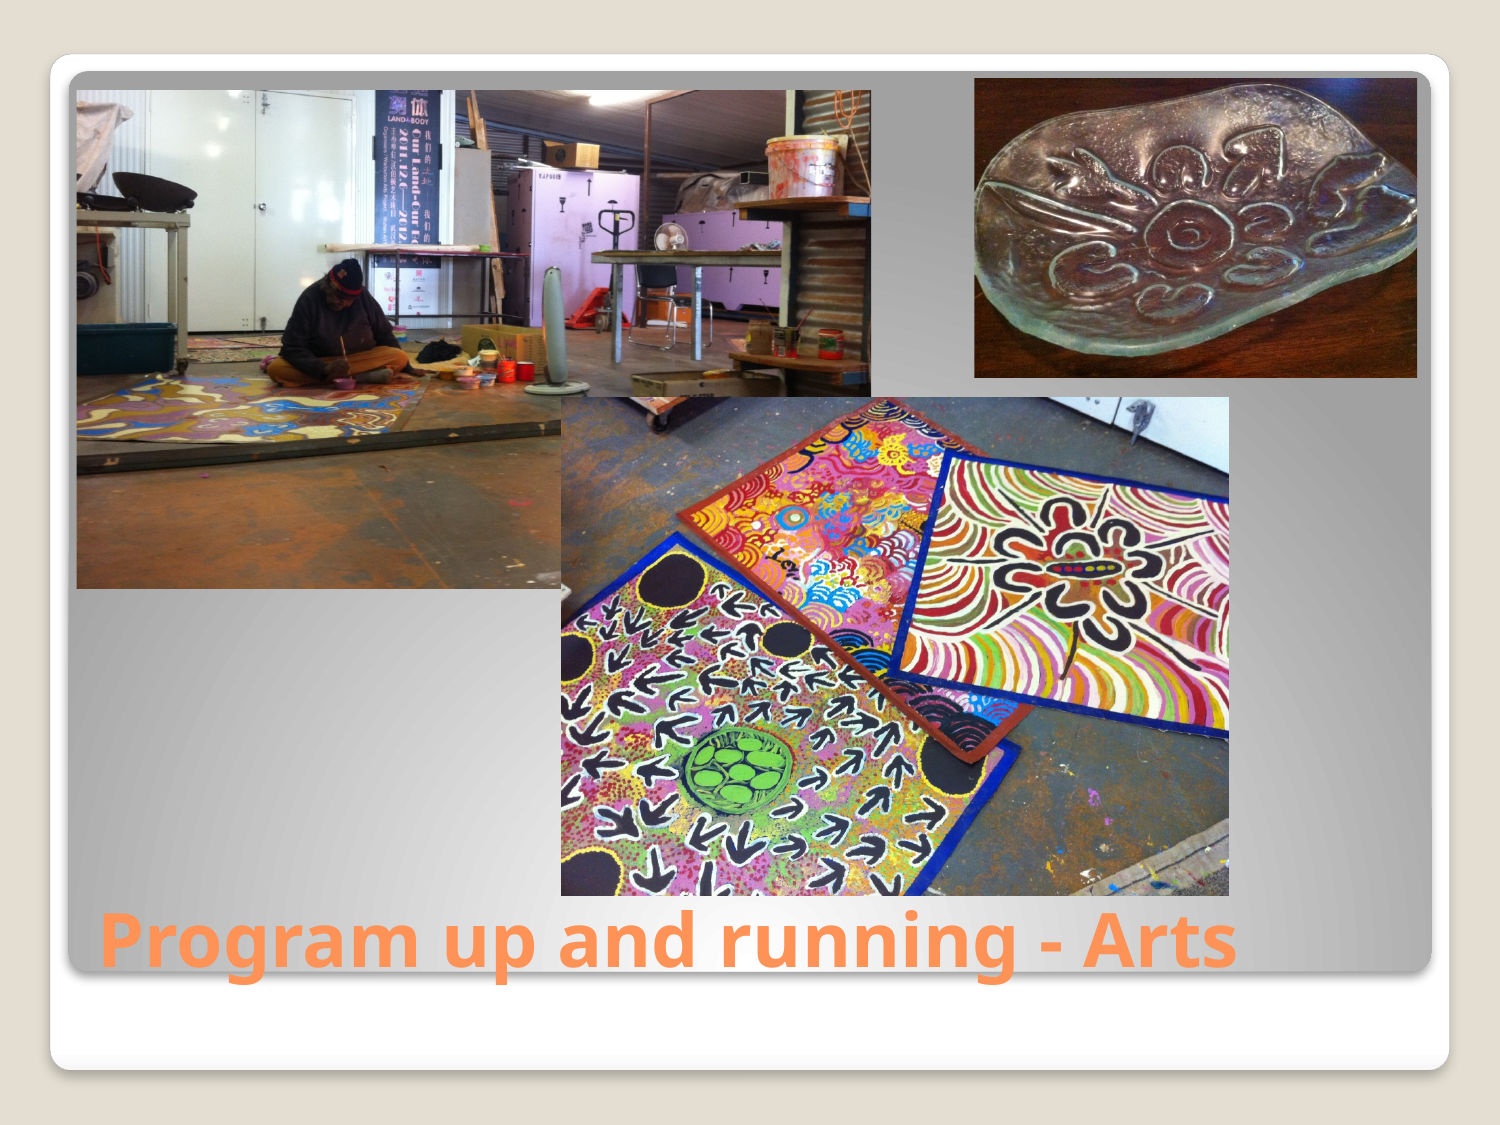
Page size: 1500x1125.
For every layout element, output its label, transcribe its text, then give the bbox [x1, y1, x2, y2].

title Program up and running - Arts [82, 817, 1425, 990]
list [76, 89, 872, 590]
picture [560, 396, 1229, 896]
picture [974, 77, 1418, 378]
